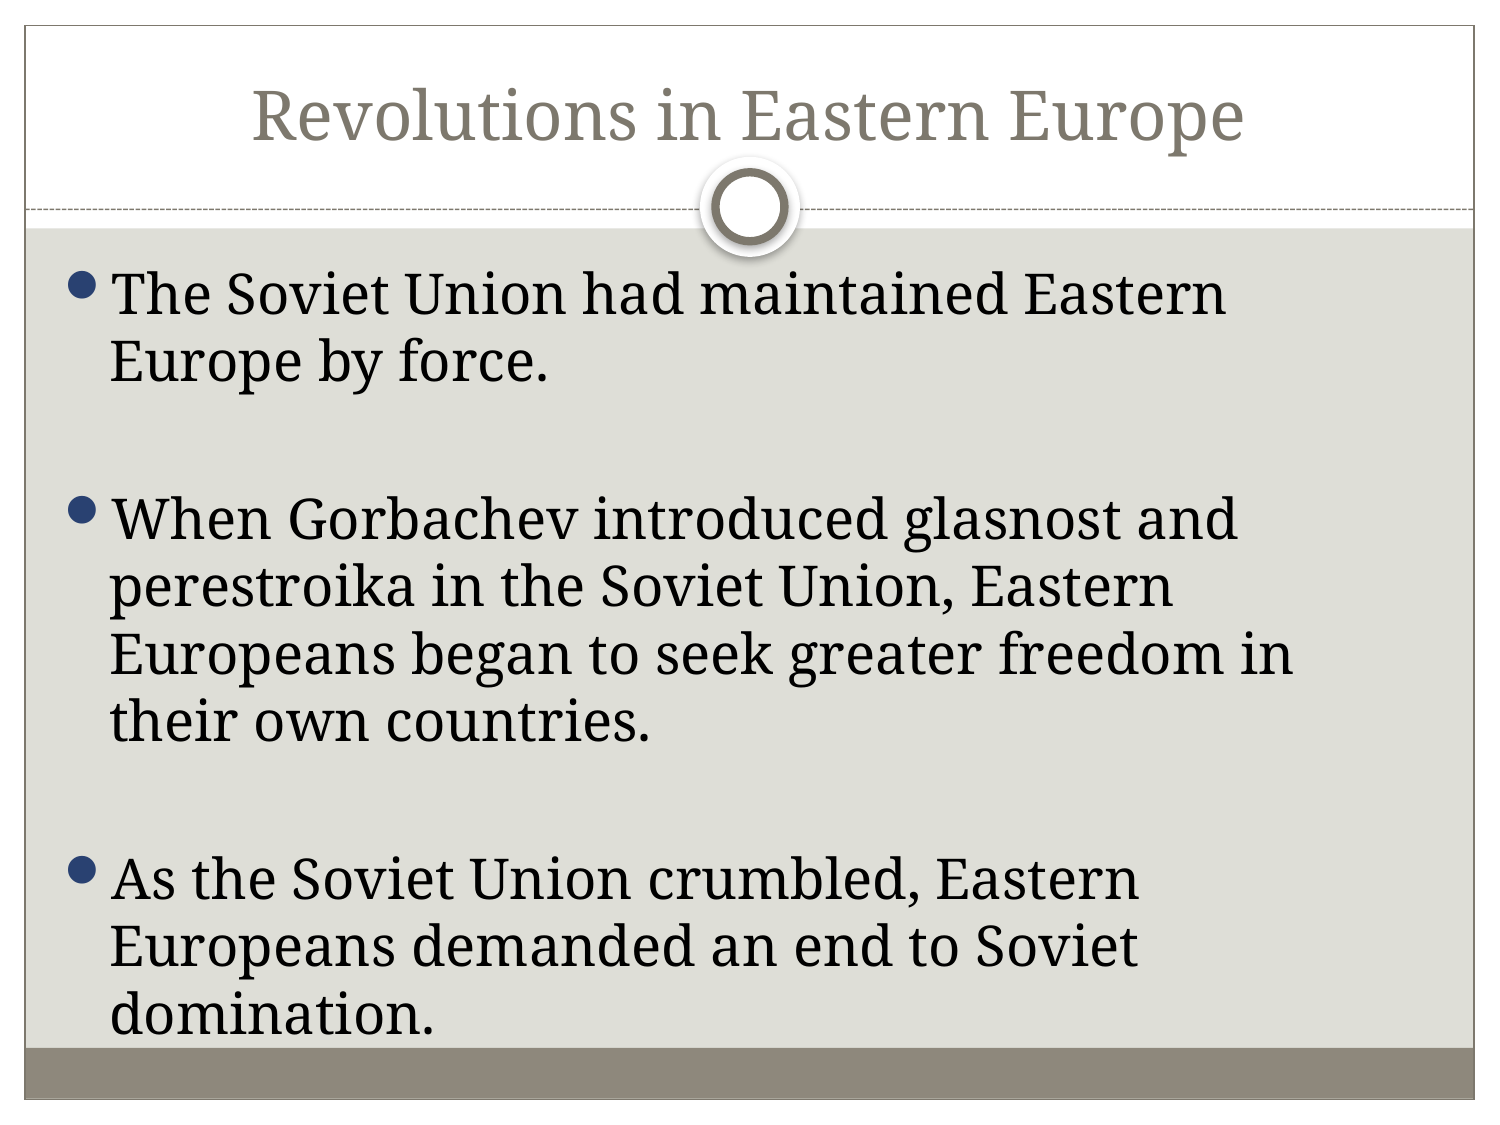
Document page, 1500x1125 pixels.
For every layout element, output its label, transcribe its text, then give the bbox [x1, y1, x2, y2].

title Revolutions in Eastern Europe [49, 37, 1450, 162]
list The Soviet Union had maintained Eastern Europe by force. When Gorbachev introduced glasnost and perestroika in the Soviet Union, Eastern Europeans began to seek greater freedom in their own countries. As the Soviet Union crumbled, Eastern Europeans demanded an end to Soviet domination. [49, 250, 1445, 1001]
